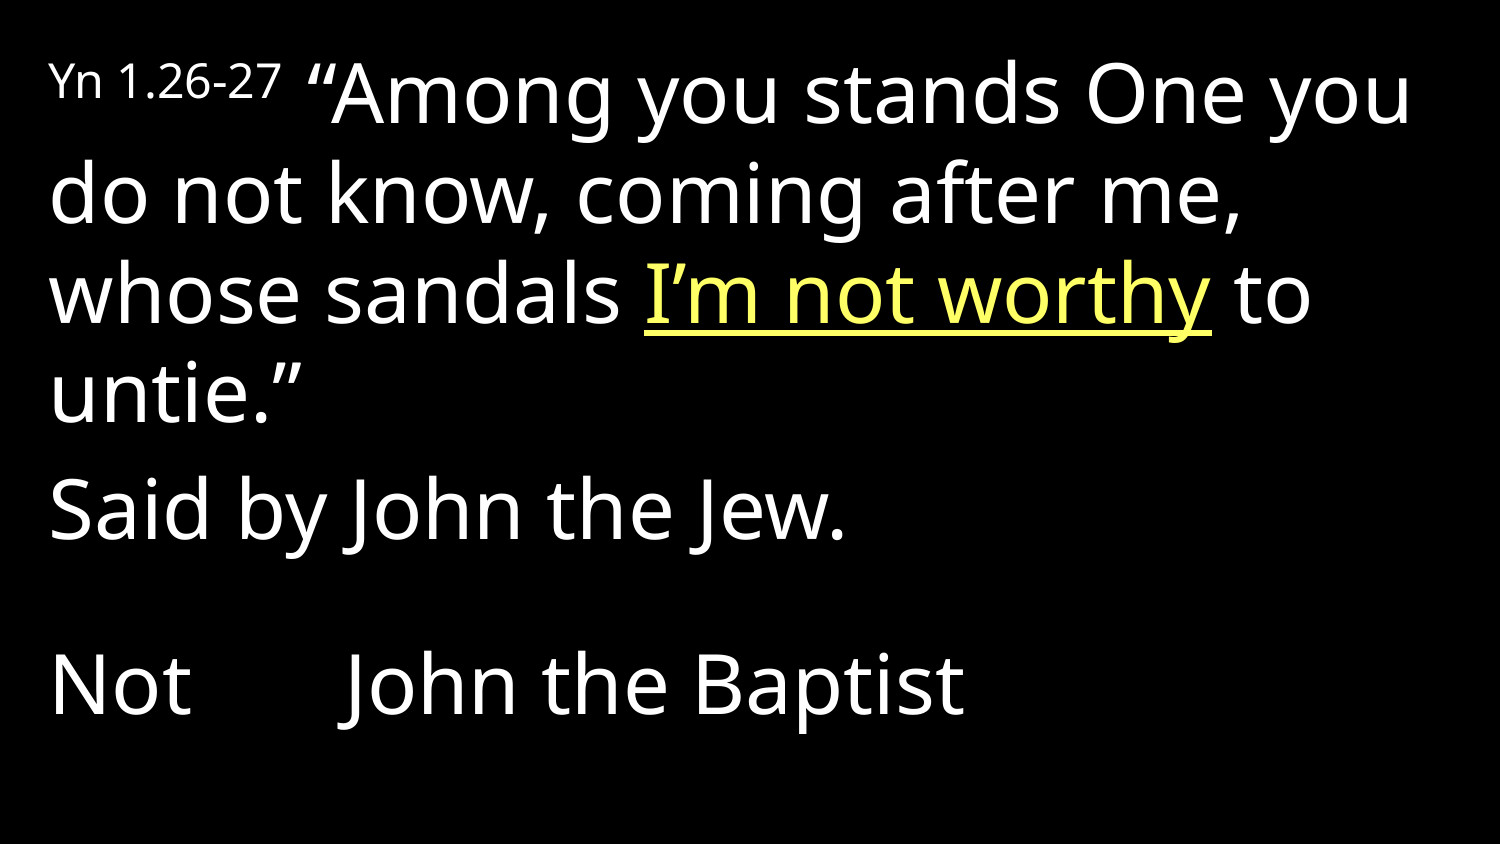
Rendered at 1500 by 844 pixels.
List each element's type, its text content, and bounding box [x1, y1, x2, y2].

subtitle Yn 1.26-27 “Among you stands One you do not know, coming after me, whose sandals I’m not worthy to untie.” Said by John the Jew. Not John the Baptist [37, 34, 1463, 822]
